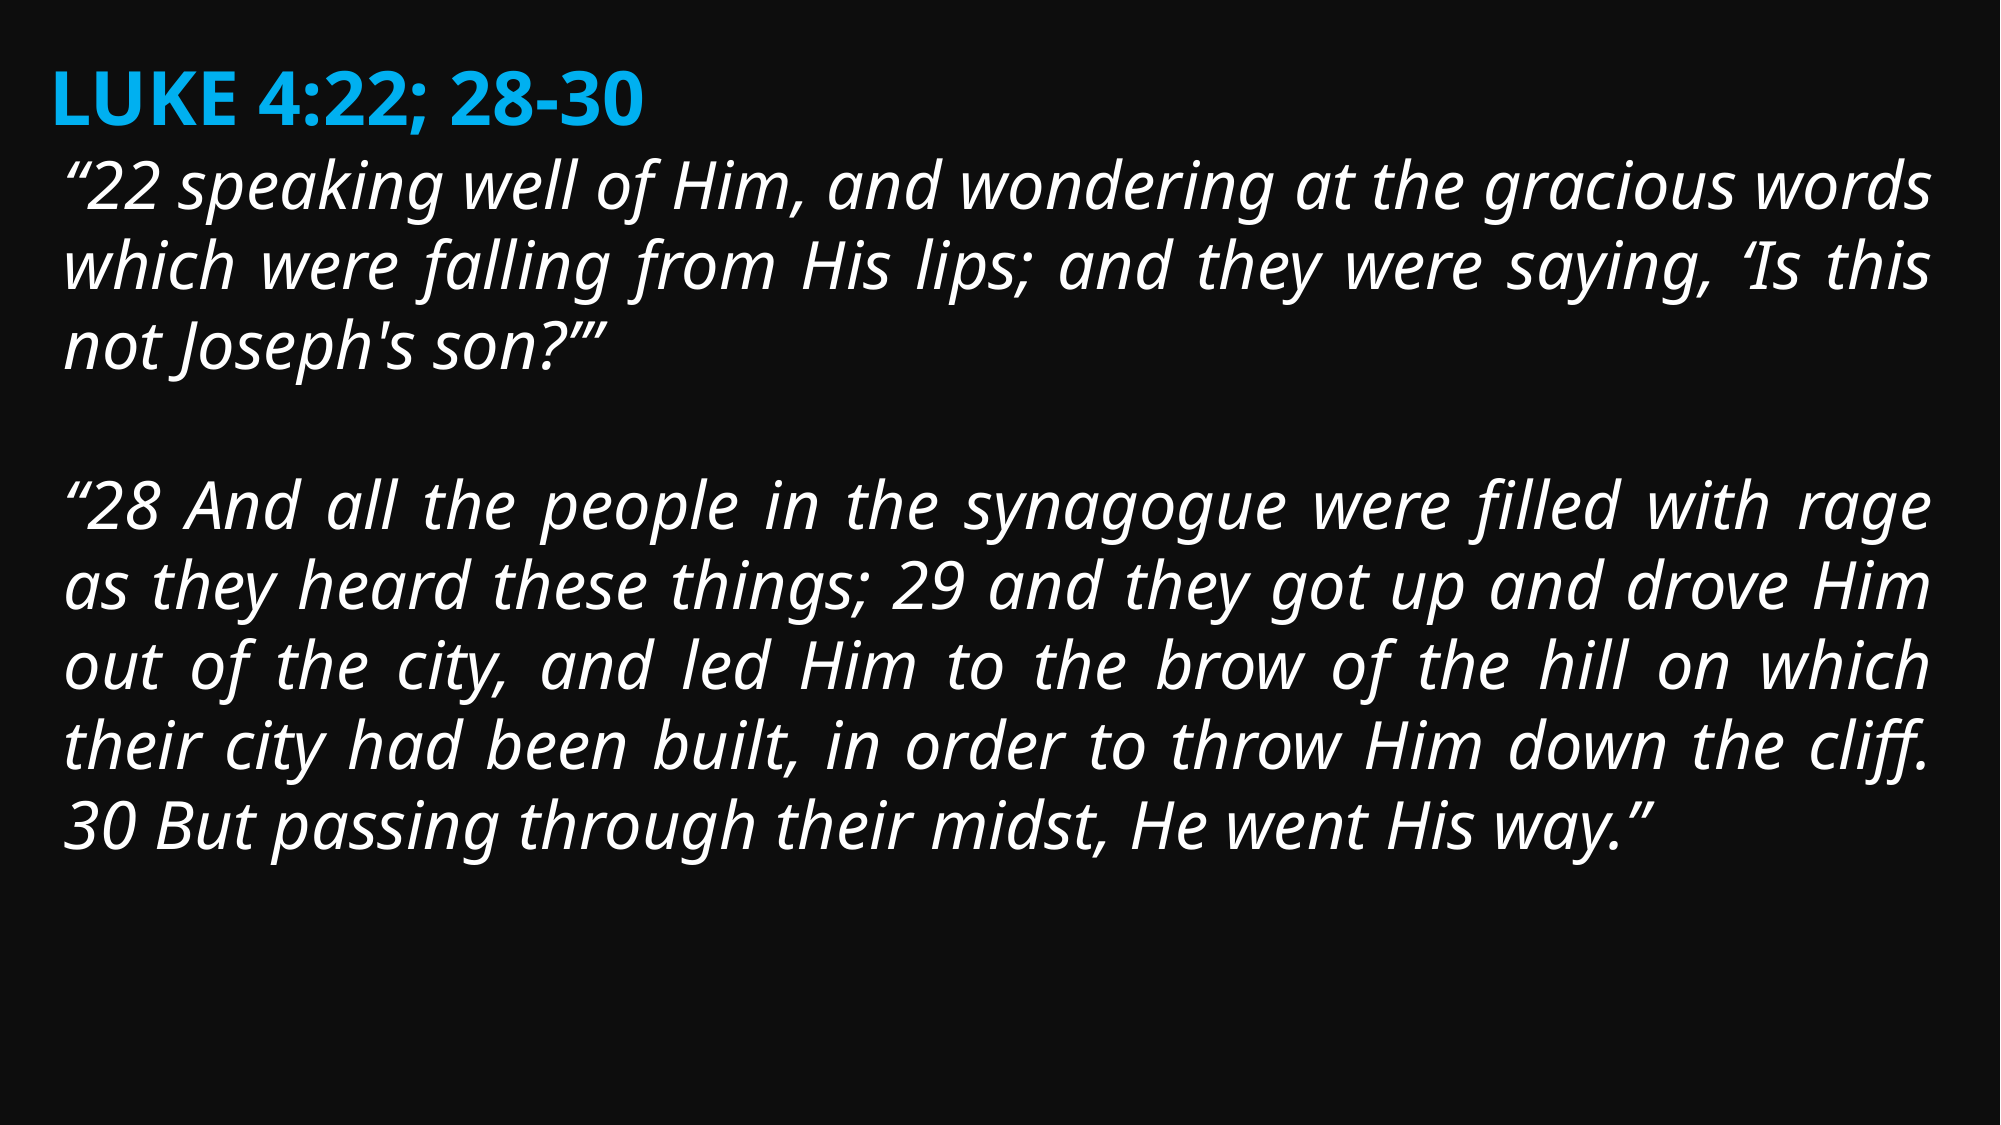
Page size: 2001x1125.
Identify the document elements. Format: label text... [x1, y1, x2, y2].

text_box “22 speaking well of Him, and wondering at the gracious words which were falling from His lips; and they were saying, ‘Is this not Joseph's son?’” “28 And all the people in the synagogue were filled with rage as they heard these things; 29 and they got up and drove Him out of the city, and led Him to the brow of the hill on which their city had been built, in order to throw Him down the cliff. 30 But passing through their midst, He went His way.” [49, 135, 1951, 871]
subtitle Luke 4:22; 28-30 [34, 42, 1951, 184]
